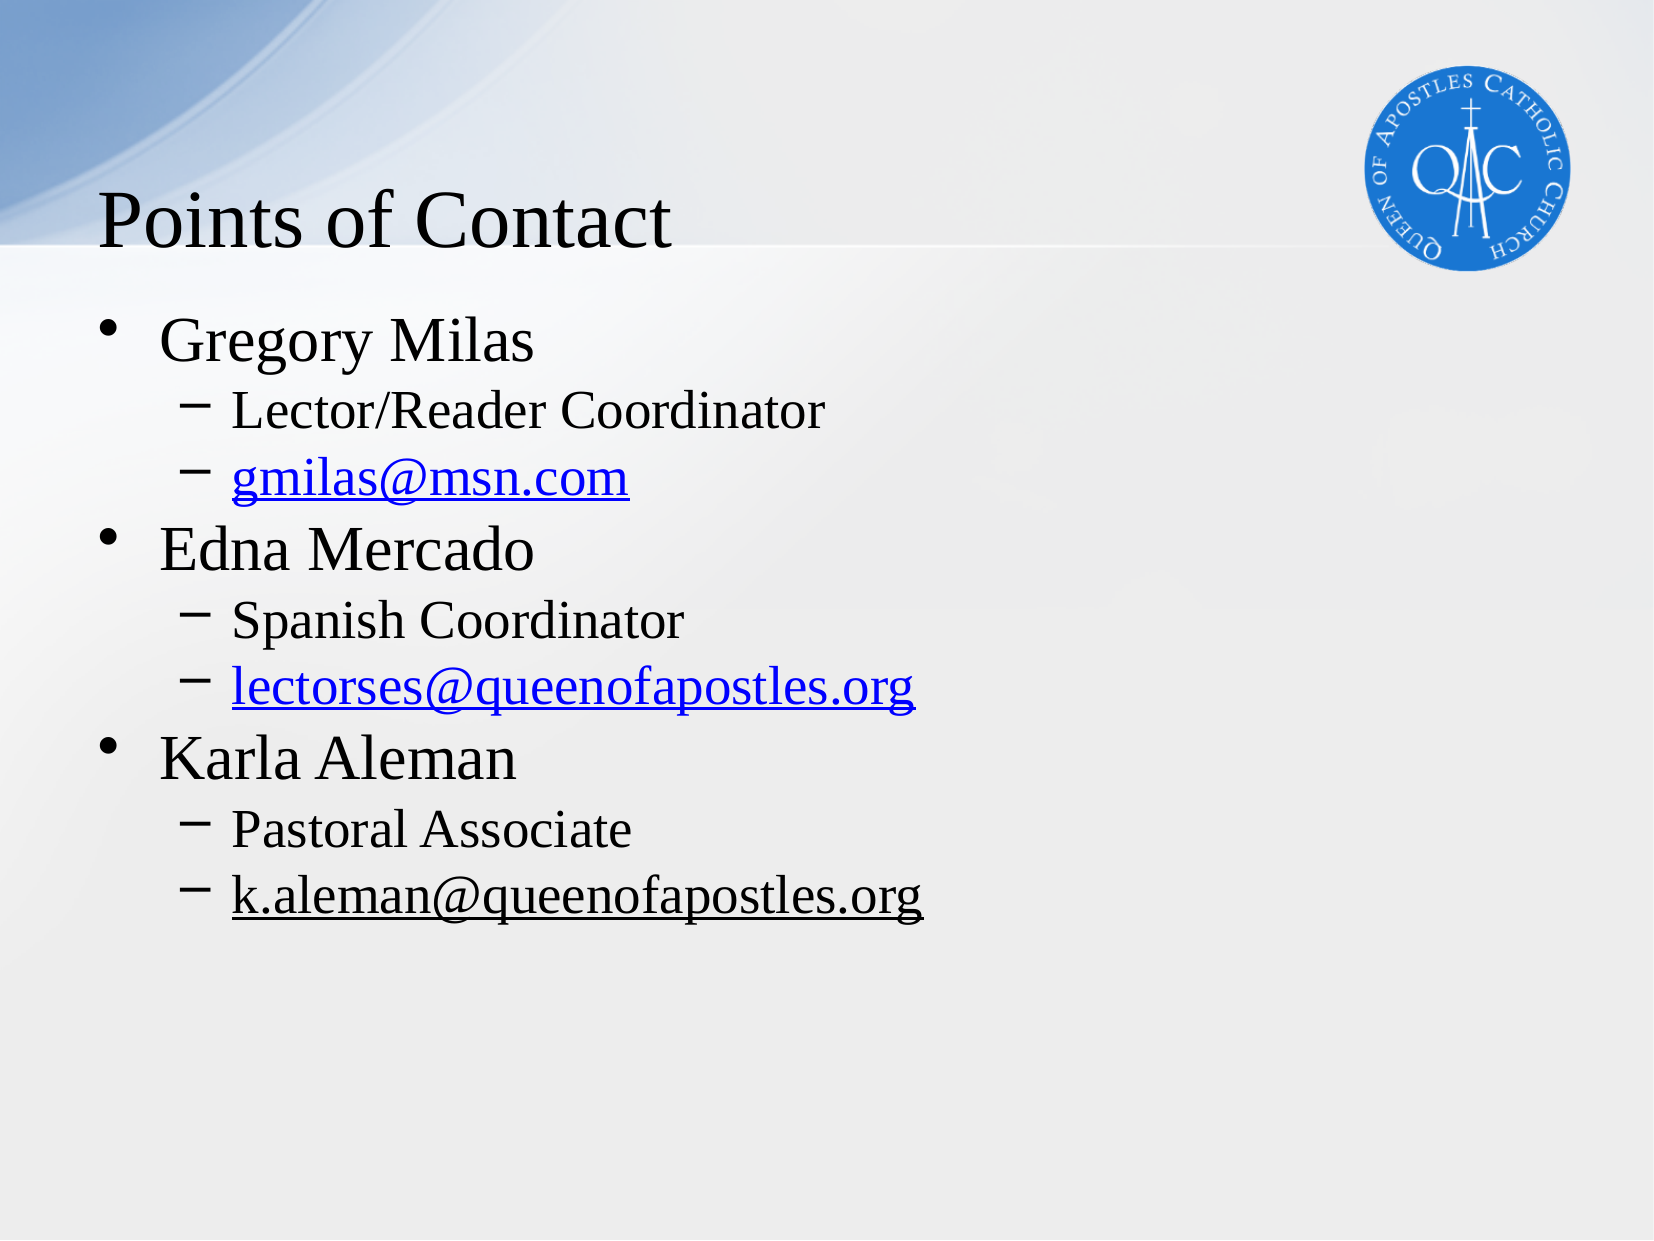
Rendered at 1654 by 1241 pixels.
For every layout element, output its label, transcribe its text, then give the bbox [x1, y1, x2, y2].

picture [0, 0, 1654, 1240]
list Gregory Milas Lector/Reader Coordinator gmilas@msn.com Edna Mercado Spanish Coordinator lectorses@queenofapostles.org Karla Aleman Pastoral Associate k.aleman@queenofapostles.org [82, 289, 1571, 1108]
title Points of Contact [82, 65, 1571, 272]
